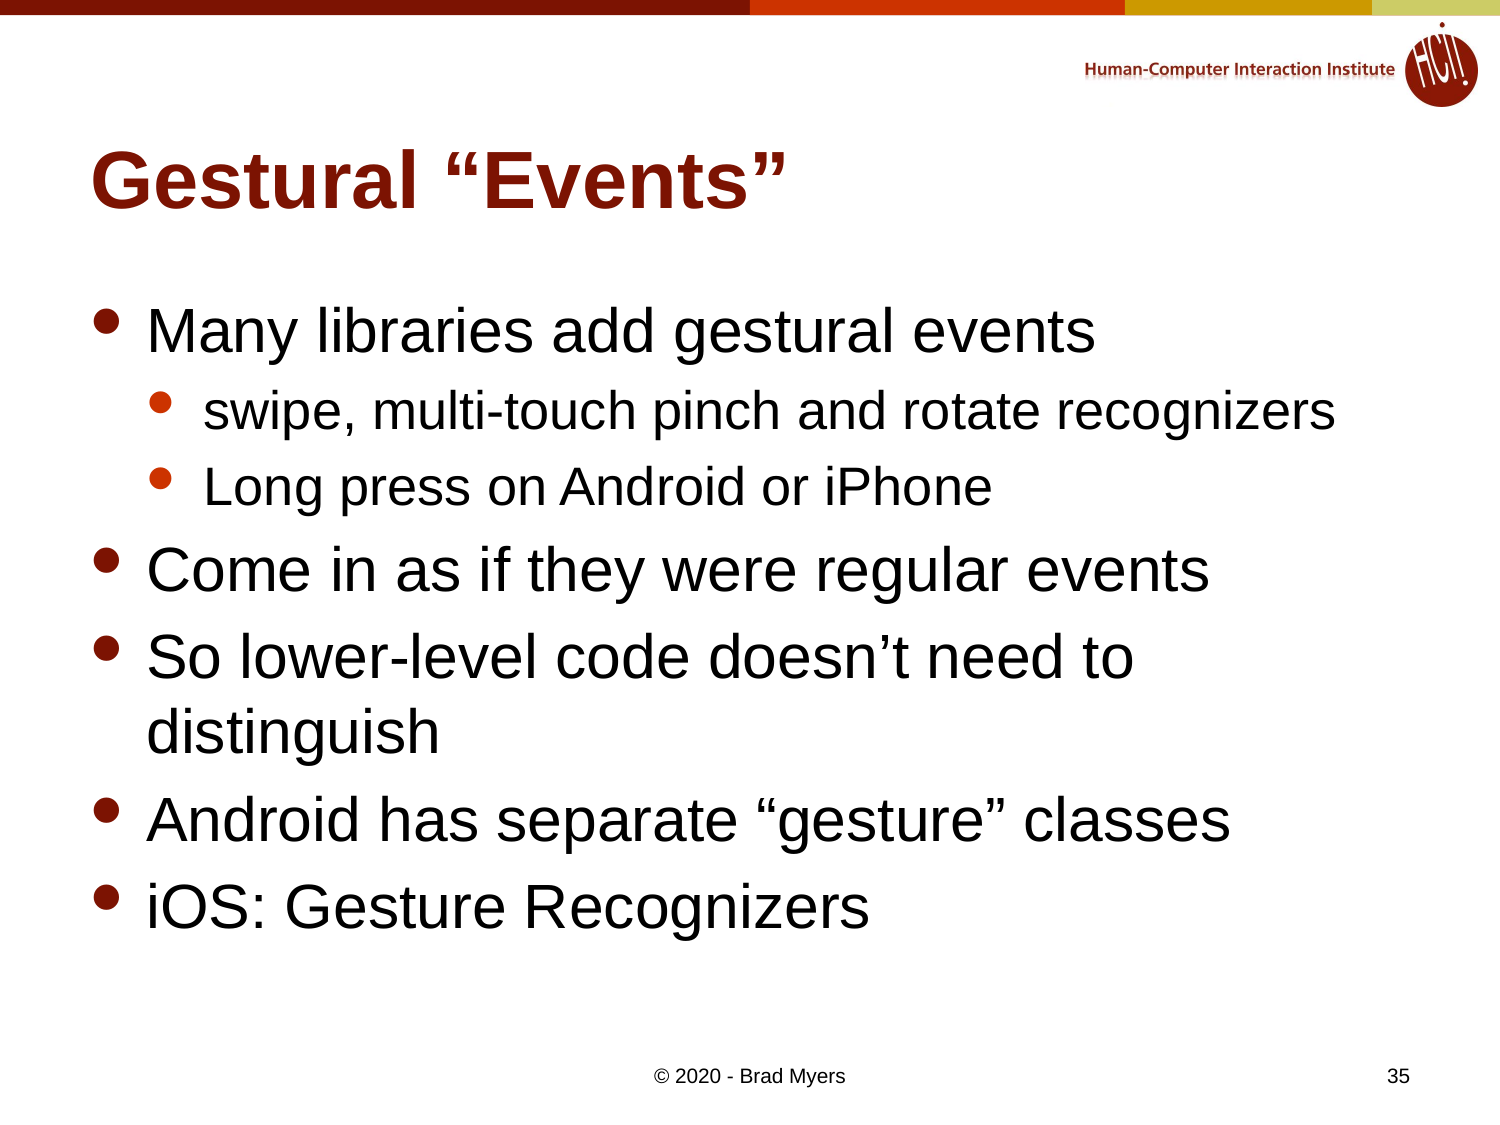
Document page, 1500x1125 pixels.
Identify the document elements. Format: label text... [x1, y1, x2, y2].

title Gestural “Events” [74, 19, 1313, 233]
picture [1313, 22, 1478, 107]
list Many libraries add gestural events swipe, multi-touch pinch and rotate recognizers Long press on Android or iPhone Come in as if they were regular events So lower-level code doesn’t need to distinguish Android has separate “gesture” classes iOS: Gesture Recognizers [74, 281, 1426, 1006]
slide_number 35 [1074, 1054, 1426, 1101]
footer © 2020 - Brad Myers [512, 1054, 988, 1101]
